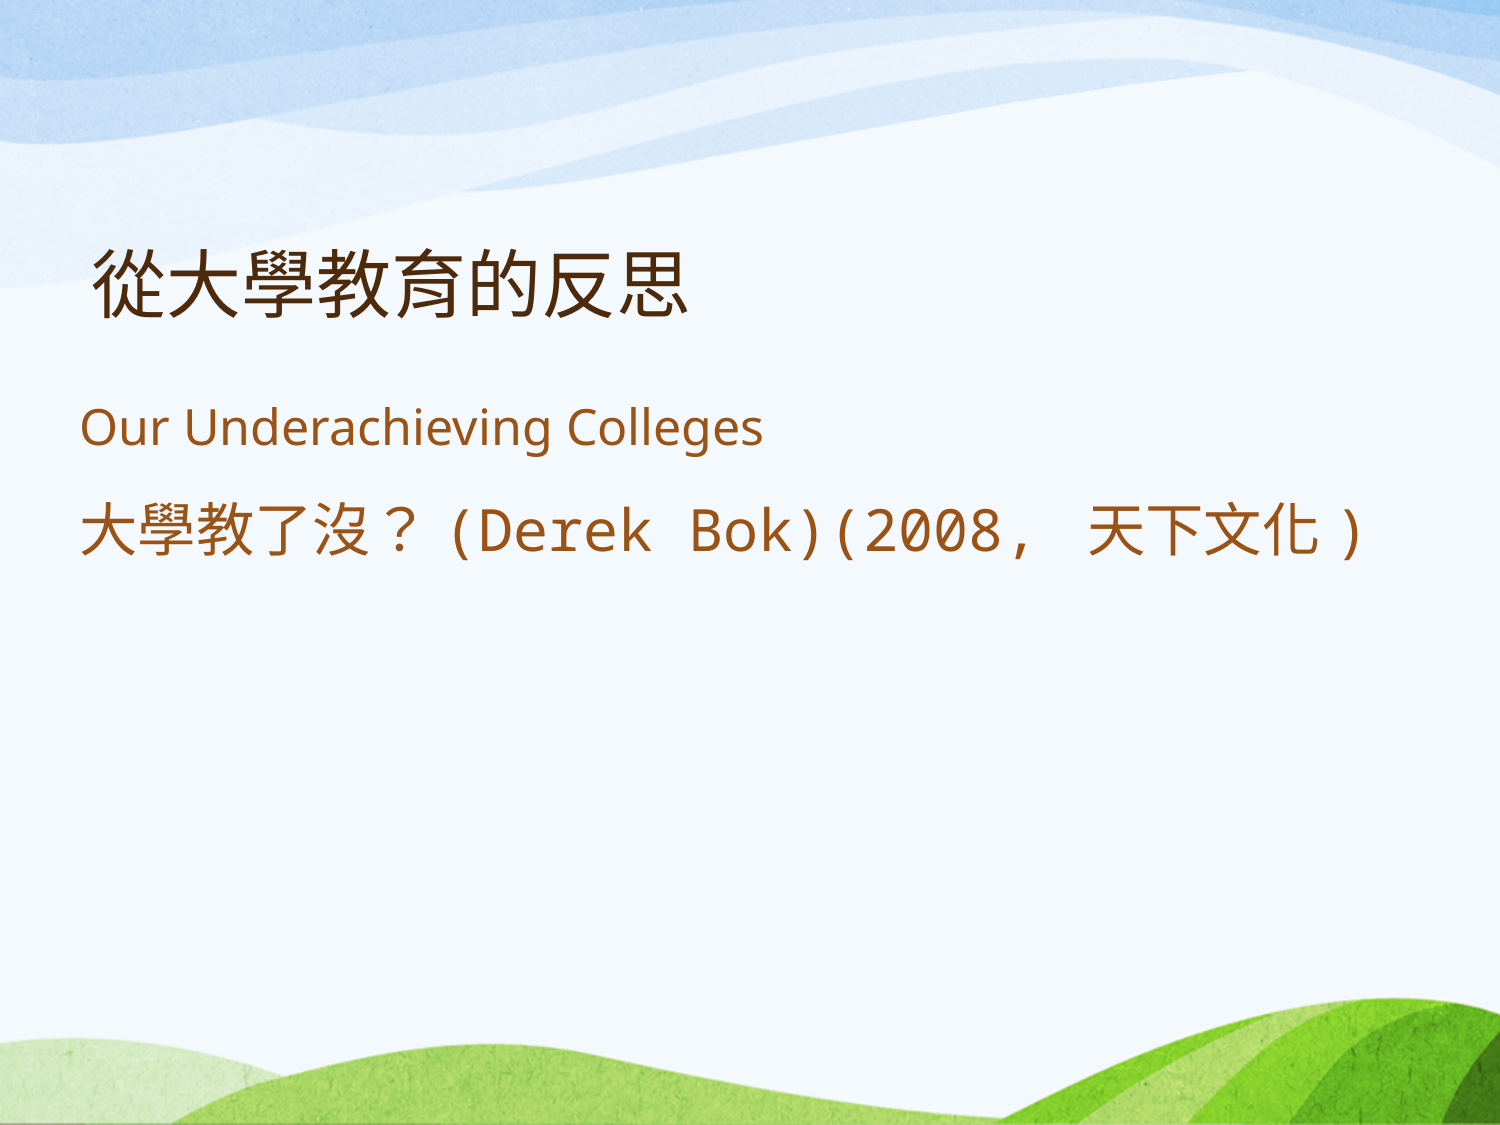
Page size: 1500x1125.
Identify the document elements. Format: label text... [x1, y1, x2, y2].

list Our Underachieving Colleges 大學教了沒？(Derek Bok)(2008, 天下文化) [64, 290, 1447, 1035]
title 從大學教育的反思 [76, 220, 1447, 290]
picture [0, 0, 1500, 1125]
